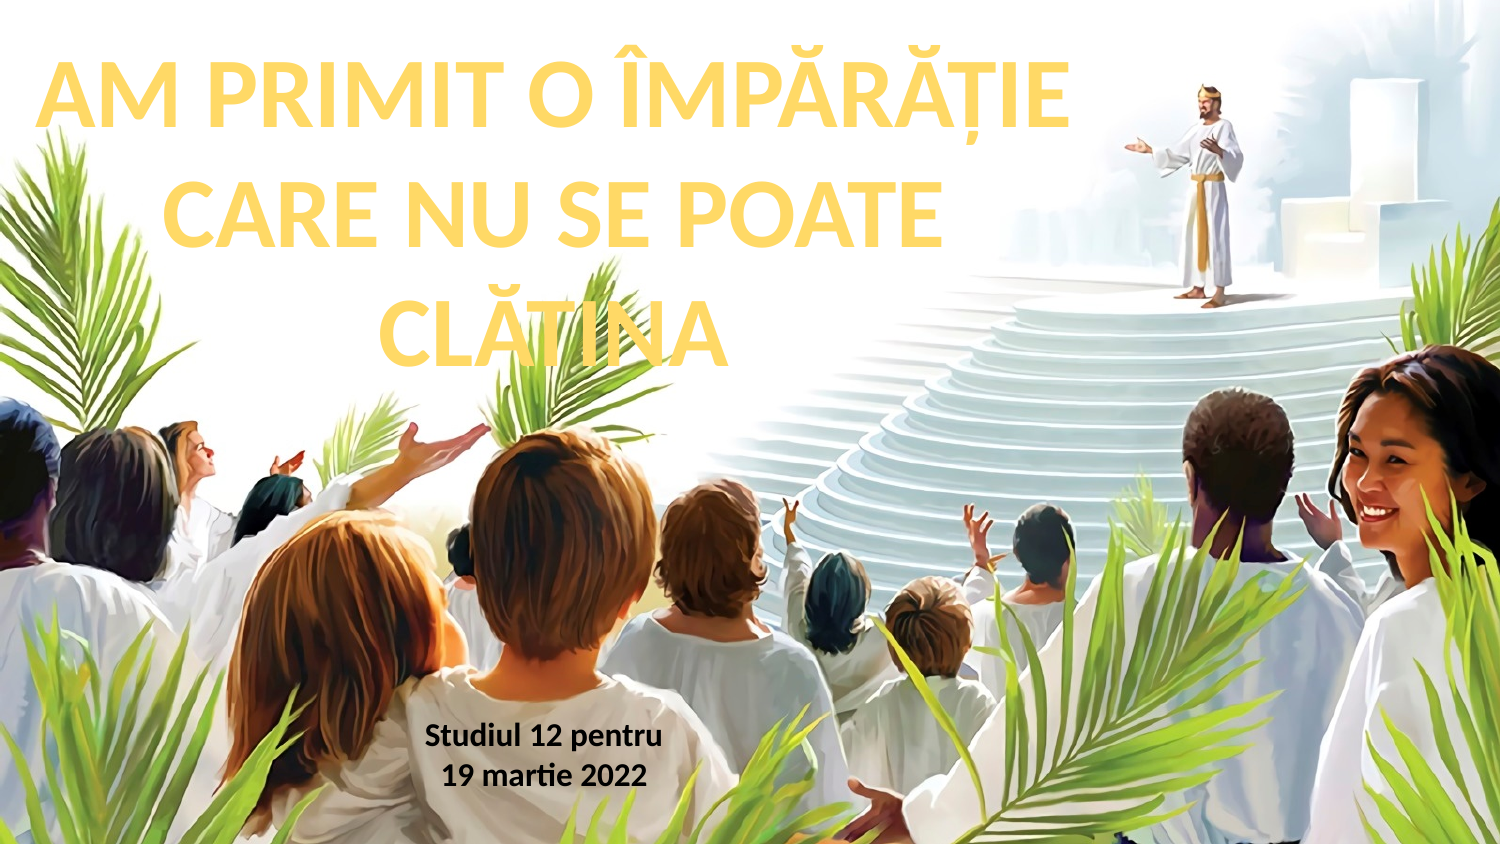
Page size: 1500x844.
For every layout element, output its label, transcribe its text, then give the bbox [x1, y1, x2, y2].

text_box AM PRIMIT O ÎMPĂRĂŢIE CARE NU SE POATE CLĂTINA [0, 19, 1109, 395]
text_box Studiul 12 pentru 19 martie 2022 [398, 705, 690, 801]
picture [0, 0, 1500, 844]
